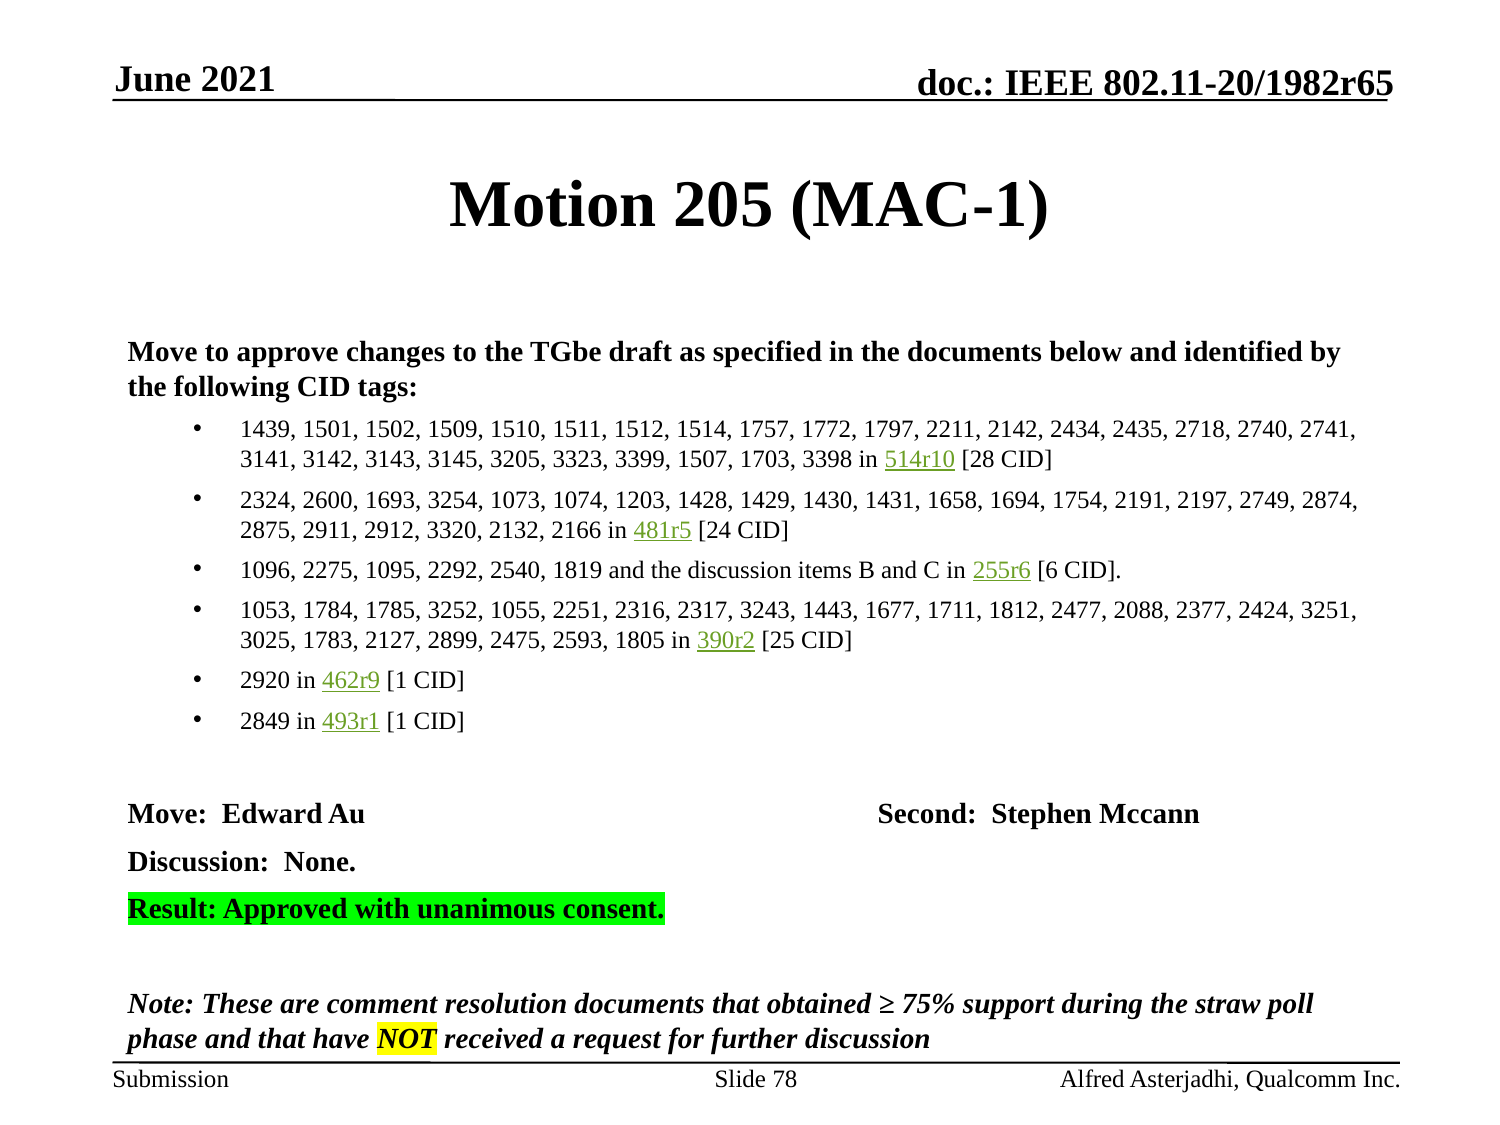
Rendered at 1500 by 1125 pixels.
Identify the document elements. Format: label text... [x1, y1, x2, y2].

list Move to approve changes to the TGbe draft as specified in the documents below and identified by the following CID tags: 1439, 1501, 1502, 1509, 1510, 1511, 1512, 1514, 1757, 1772, 1797, 2211, 2142, 2434, 2435, 2718, 2740, 2741, 3141, 3142, 3143, 3145, 3205, 3323, 3399, 1507, 1703, 3398 in 514r10 [28 CID] 2324, 2600, 1693, 3254, 1073, 1074, 1203, 1428, 1429, 1430, 1431, 1658, 1694, 1754, 2191, 2197, 2749, 2874, 2875, 2911, 2912, 3320, 2132, 2166 in 481r5 [24 CID] 1096, 2275, 1095, 2292, 2540, 1819 and the discussion items B and C in 255r6 [6 CID]. 1053, 1784, 1785, 3252, 1055, 2251, 2316, 2317, 3243, 1443, 1677, 1711, 1812, 2477, 2088, 2377, 2424, 3251, 3025, 1783, 2127, 2899, 2475, 2593, 1805 in 390r2 [25 CID] 2920 in 462r9 [1 CID] 2849 in 493r1 [1 CID] Move: Edward Au Second: Stephen Mccann Discussion: None. Result: Approved with unanimous consent. Note: These are comment resolution documents that obtained ≥ 75% support during the straw poll phase and that have NOT received a request for further discussion [112, 324, 1388, 1063]
slide_number Slide 78 [712, 1061, 800, 1123]
title Motion 205 (MAC-1) [112, 112, 1388, 288]
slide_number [114, 54, 423, 100]
footer Alfred Asterjadhi, Qualcomm Inc. [878, 1061, 1402, 1093]
